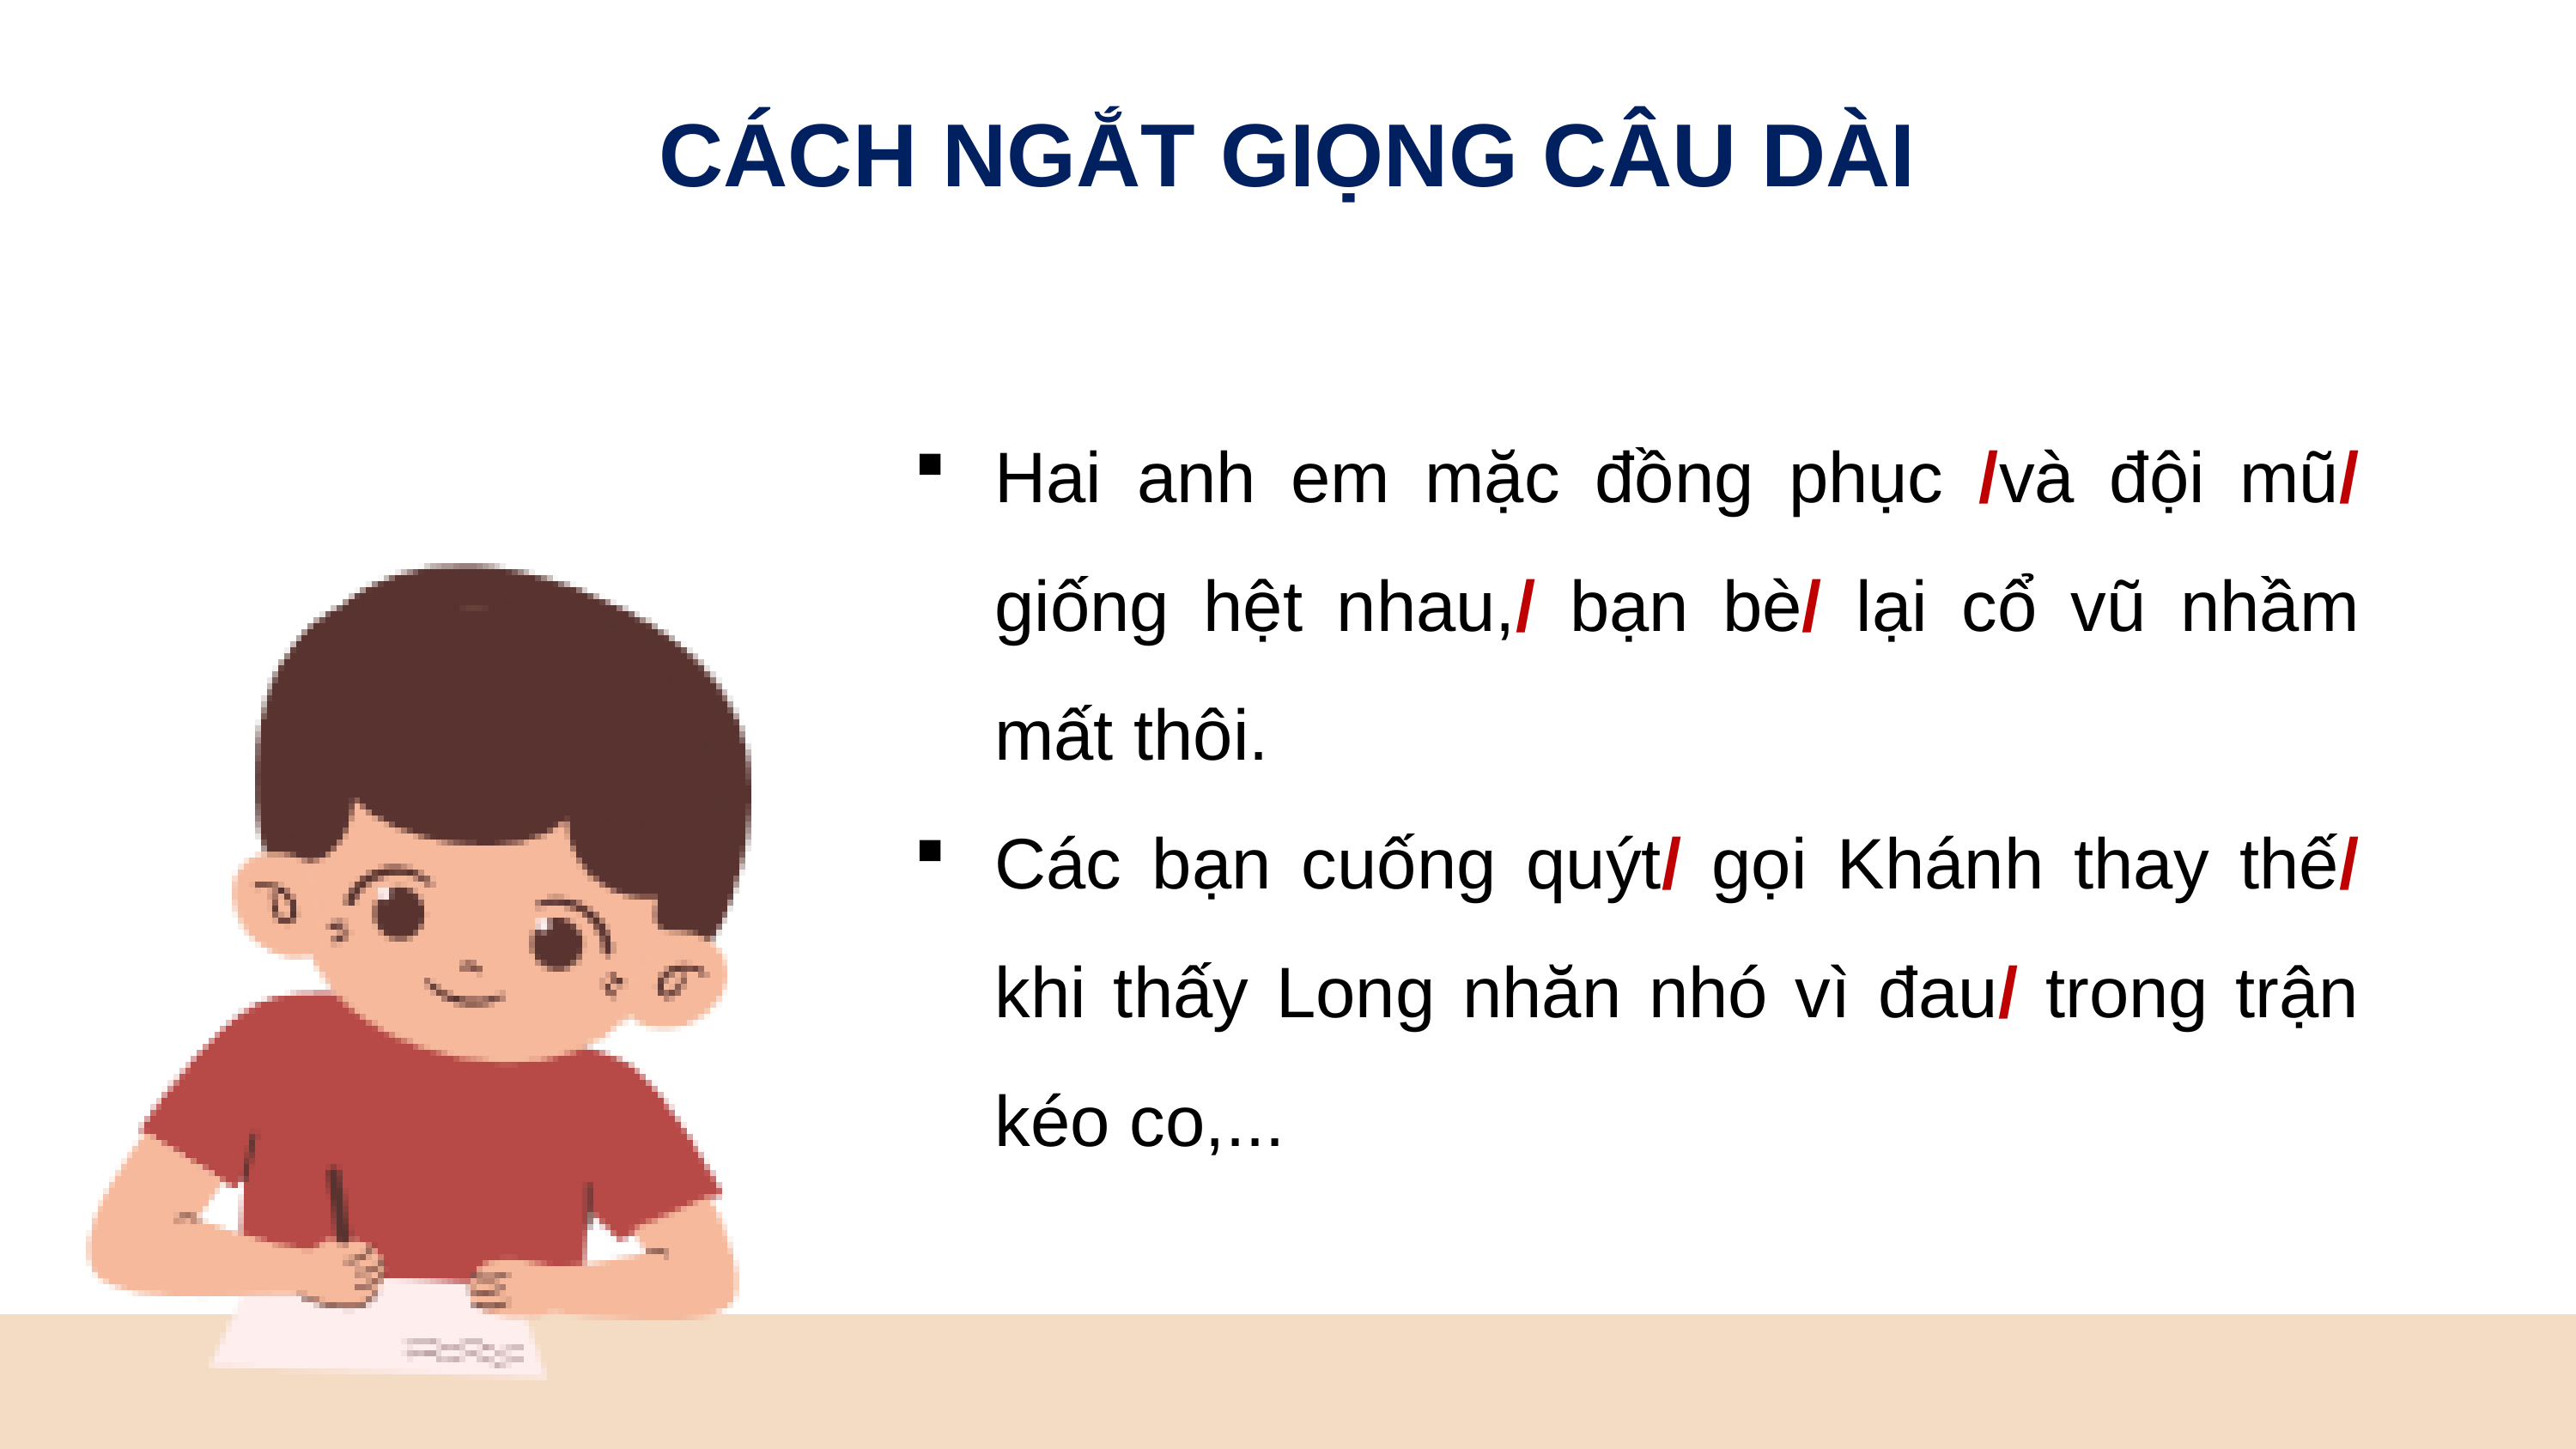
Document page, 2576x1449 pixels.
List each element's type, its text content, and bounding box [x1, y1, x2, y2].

text_box Hai anh em mặc đồng phục /và đội mũ/ giống hệt nhau,/ bạn bè/ lại cổ vũ nhầm mất thôi. Các bạn cuống quýt/ gọi Khánh thay thế/ khi thấy Long nhăn nhó vì đau/ trong trận kéo co,... [901, 381, 2372, 1167]
text_box CÁCH NGẮT GIỌNG CÂU DÀI [638, 91, 1938, 211]
text_box [0, 1313, 2576, 1449]
text_box [75, 563, 752, 1380]
